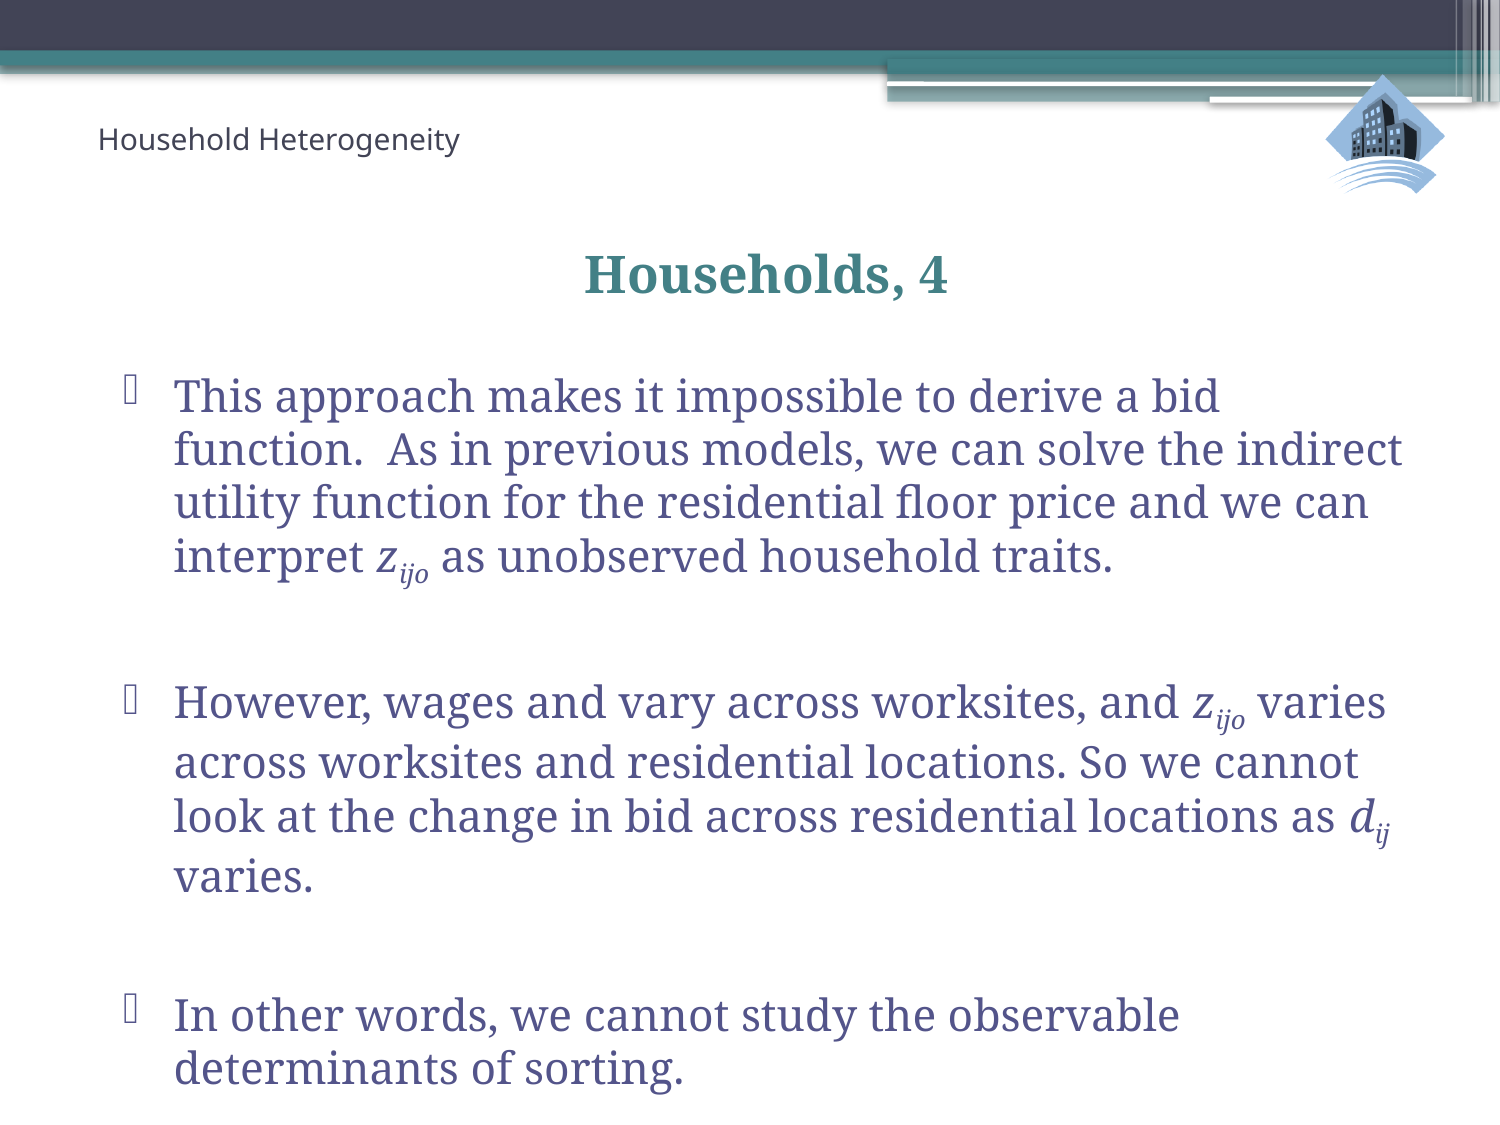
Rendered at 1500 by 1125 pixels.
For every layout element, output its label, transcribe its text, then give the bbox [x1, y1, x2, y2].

title Household Heterogeneity [75, 112, 1319, 200]
list Households, 4 This approach makes it impossible to derive a bid function. As in previous models, we can solve the indirect utility function for the residential floor price and we can interpret zijo as unobserved household traits. However, wages and vary across worksites, and zijo varies across worksites and residential locations. So we cannot look at the change in bid across residential locations as dij varies. In other words, we cannot study the observable determinants of sorting. [75, 233, 1425, 1113]
picture [1324, 74, 1445, 194]
